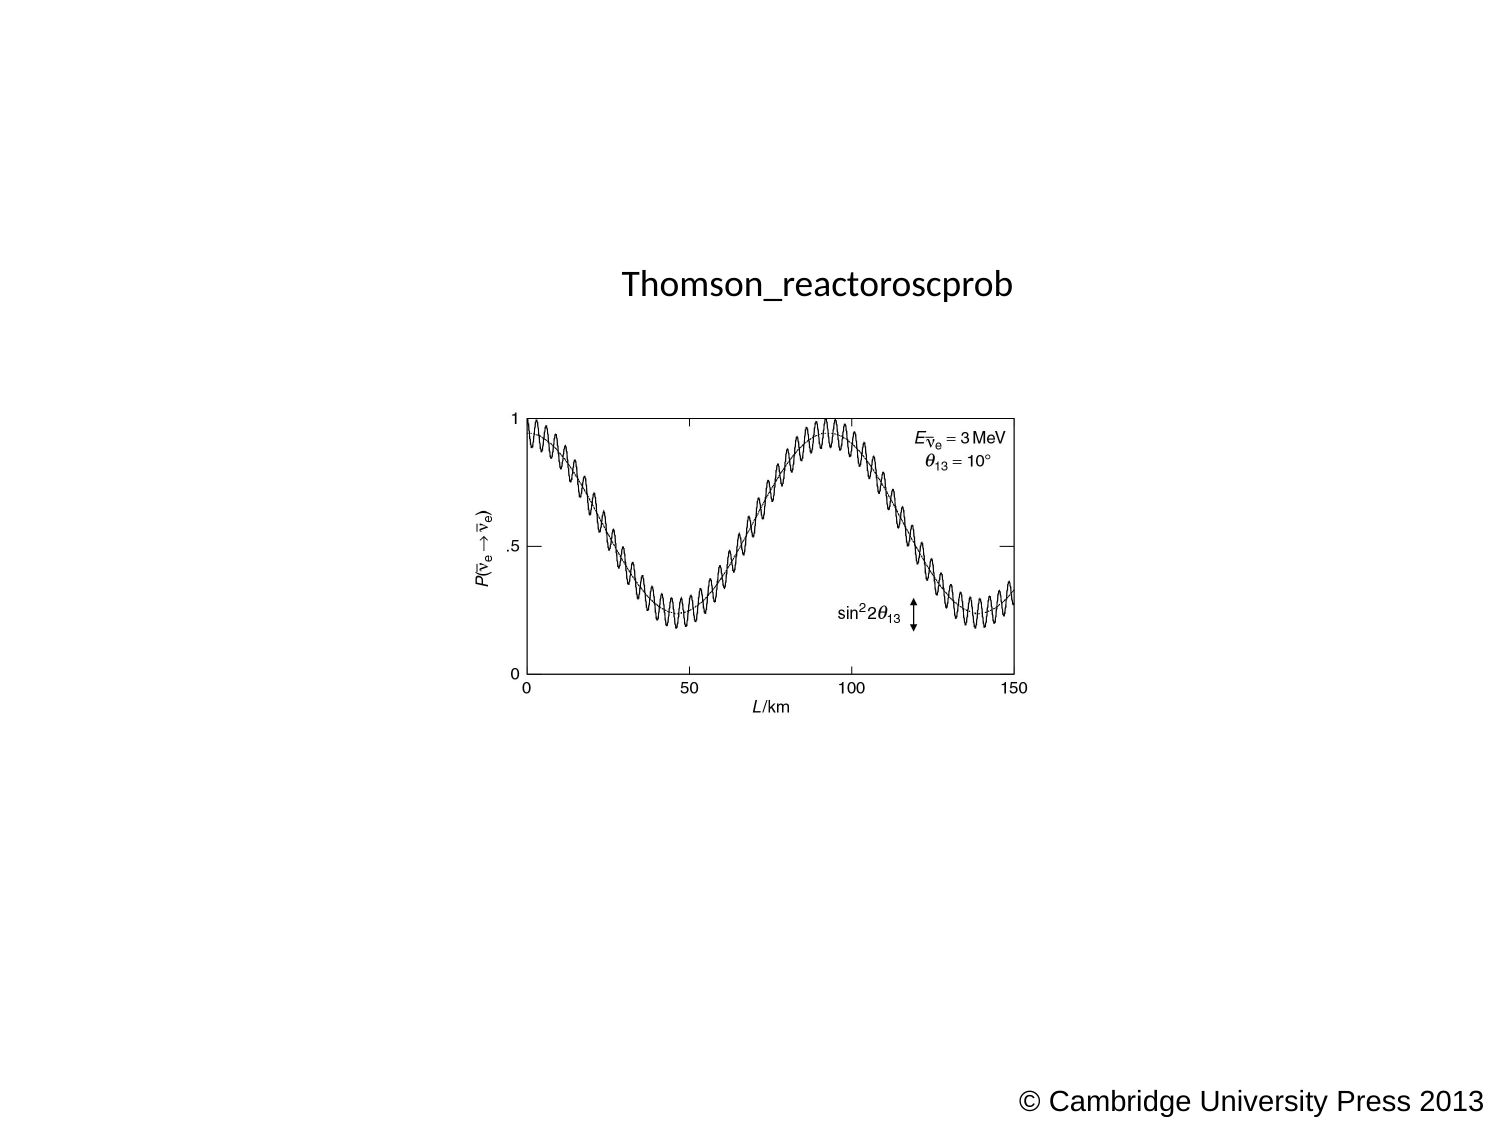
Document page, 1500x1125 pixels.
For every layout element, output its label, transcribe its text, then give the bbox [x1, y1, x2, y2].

text_box © Cambridge University Press 2013 [915, 1074, 1500, 1125]
picture [471, 409, 1028, 716]
text_box Thomson_reactoroscprob [606, 251, 1029, 312]
